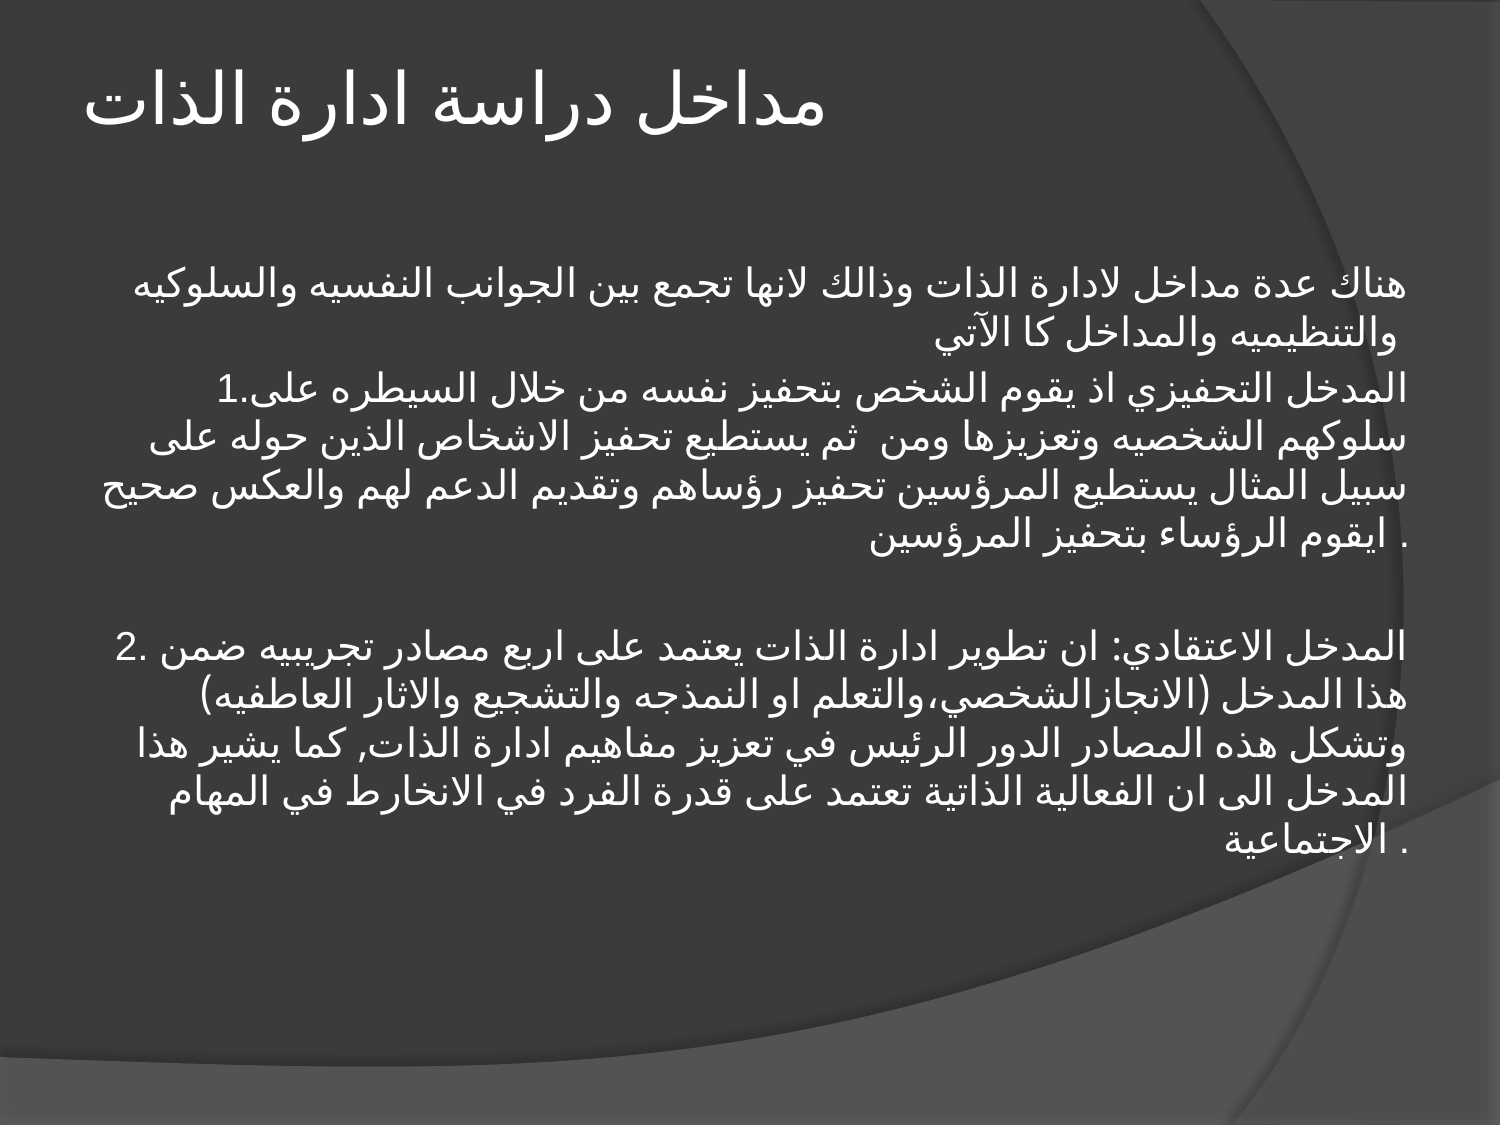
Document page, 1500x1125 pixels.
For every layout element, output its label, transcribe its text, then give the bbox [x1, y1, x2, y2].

list هناك عدة مداخل لادارة الذات وذالك لانها تجمع بين الجوانب النفسيه والسلوكيه والتنظيميه والمداخل كا الآتي 1.المدخل التحفيزي اذ يقوم الشخص بتحفيز نفسه من خلال السيطره على سلوكهم الشخصيه وتعزيزها ومن ثم يستطيع تحفيز الاشخاص الذين حوله على سبيل المثال يستطيع المرؤسين تحفيز رؤساهم وتقديم الدعم لهم والعكس صحيح ايقوم الرؤساء بتحفيز المرؤسين . 2. المدخل الاعتقادي: ان تطوير ادارة الذات يعتمد على اربع مصادر تجريبيه ضمن هذا المدخل (الانجازالشخصي،والتعلم او النمذجه والتشجيع والاثار العاطفيه) وتشكل هذه المصادر الدور الرئيس في تعزيز مفاهيم ادارة الذات, كما يشير هذا المدخل الى ان الفعالية الذاتية تعتمد على قدرة الفرد في الانخارط في المهام الاجتماعية . [75, 249, 1425, 993]
title مداخل دراسة ادارة الذات [75, 45, 1300, 233]
